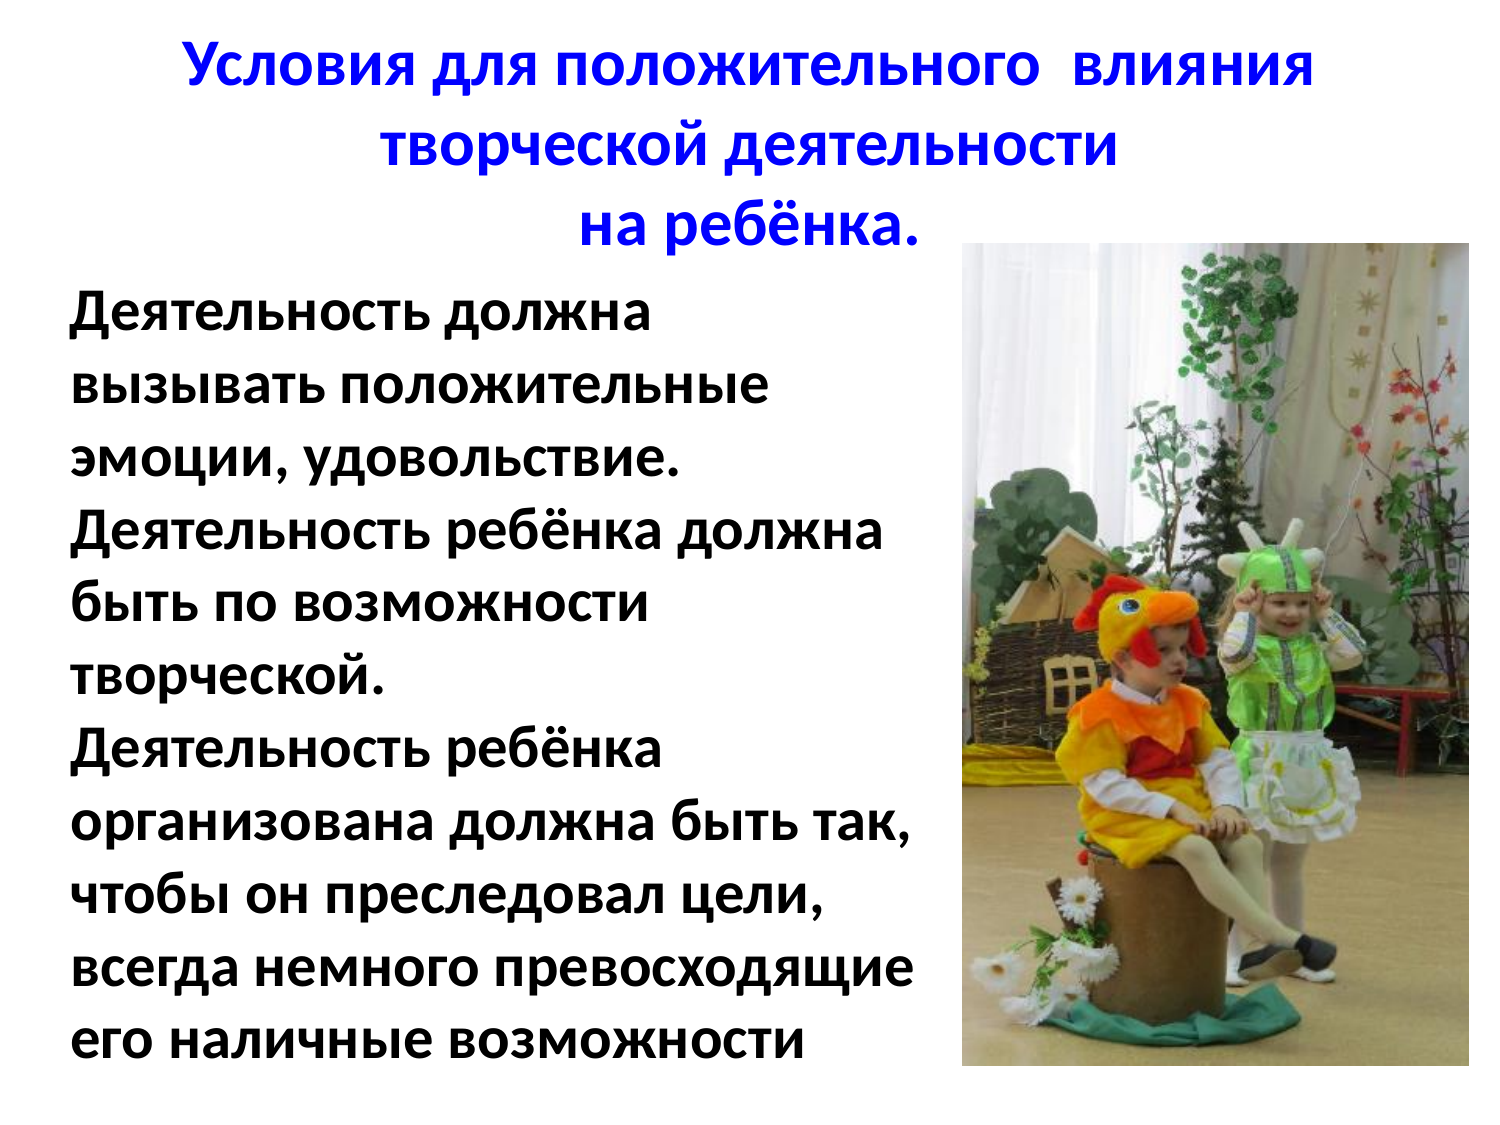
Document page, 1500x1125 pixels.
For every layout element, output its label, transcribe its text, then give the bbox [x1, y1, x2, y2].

list Деятельность должна вызывать положительные эмоции, удовольствие. Деятельность ребёнка должна быть по возможности творческой. Деятельность ребёнка организована должна быть так, чтобы он преследовал цели, всегда немного превосходящие его наличные возможности [0, 262, 950, 1090]
title Условия для положительного влияния творческой деятельности на ребёнка. [75, 45, 1425, 233]
picture [962, 243, 1469, 1066]
